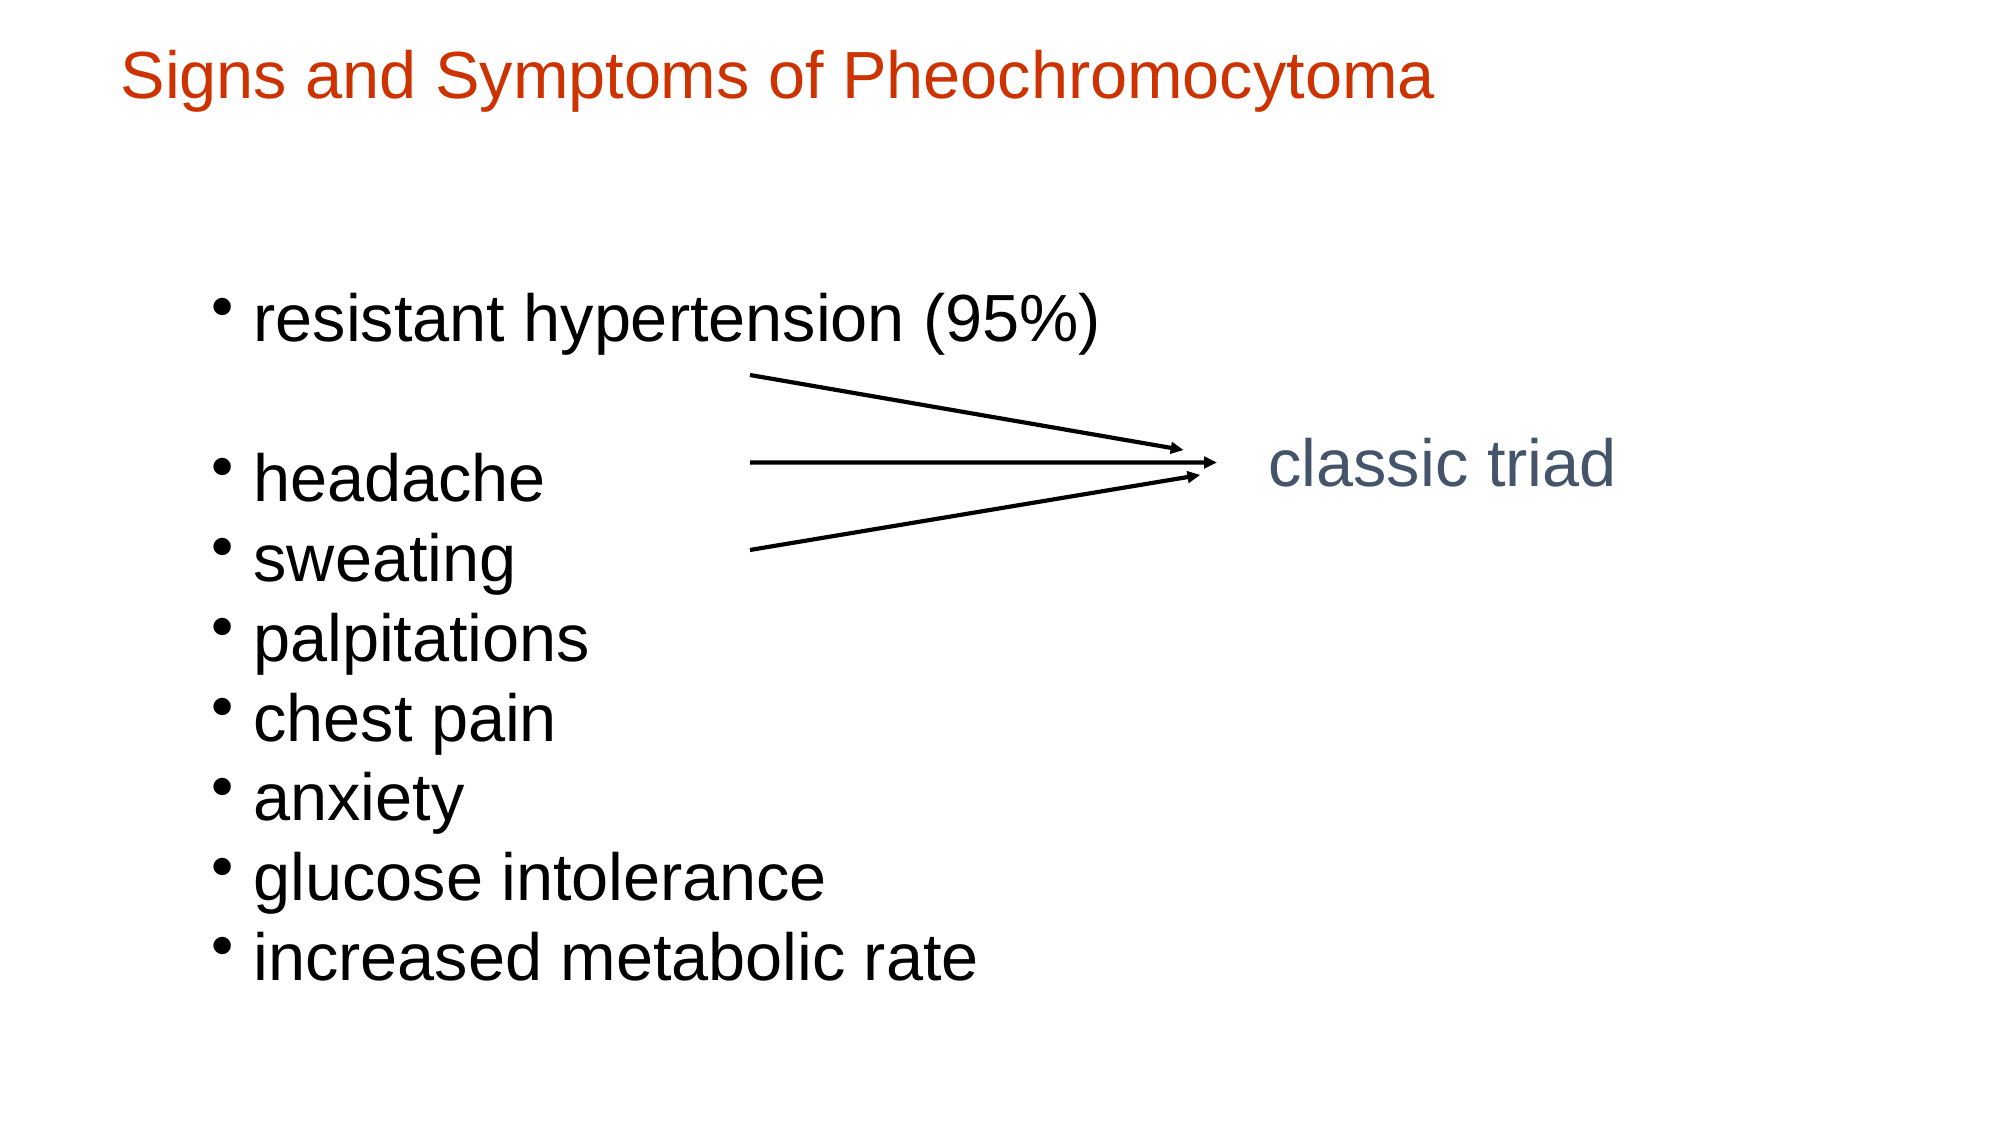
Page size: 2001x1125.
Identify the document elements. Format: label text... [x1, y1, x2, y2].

text_box [749, 470, 1201, 551]
text_box Signs and Symptoms of Pheochromocytoma [105, 24, 1451, 120]
text_box resistant hypertension (95%) headache sweating palpitations chest pain anxiety glucose intolerance increased metabolic rate [196, 267, 1423, 1002]
text_box classic triad [1235, 412, 1632, 508]
text_box [749, 456, 1217, 469]
text_box [749, 374, 1184, 455]
